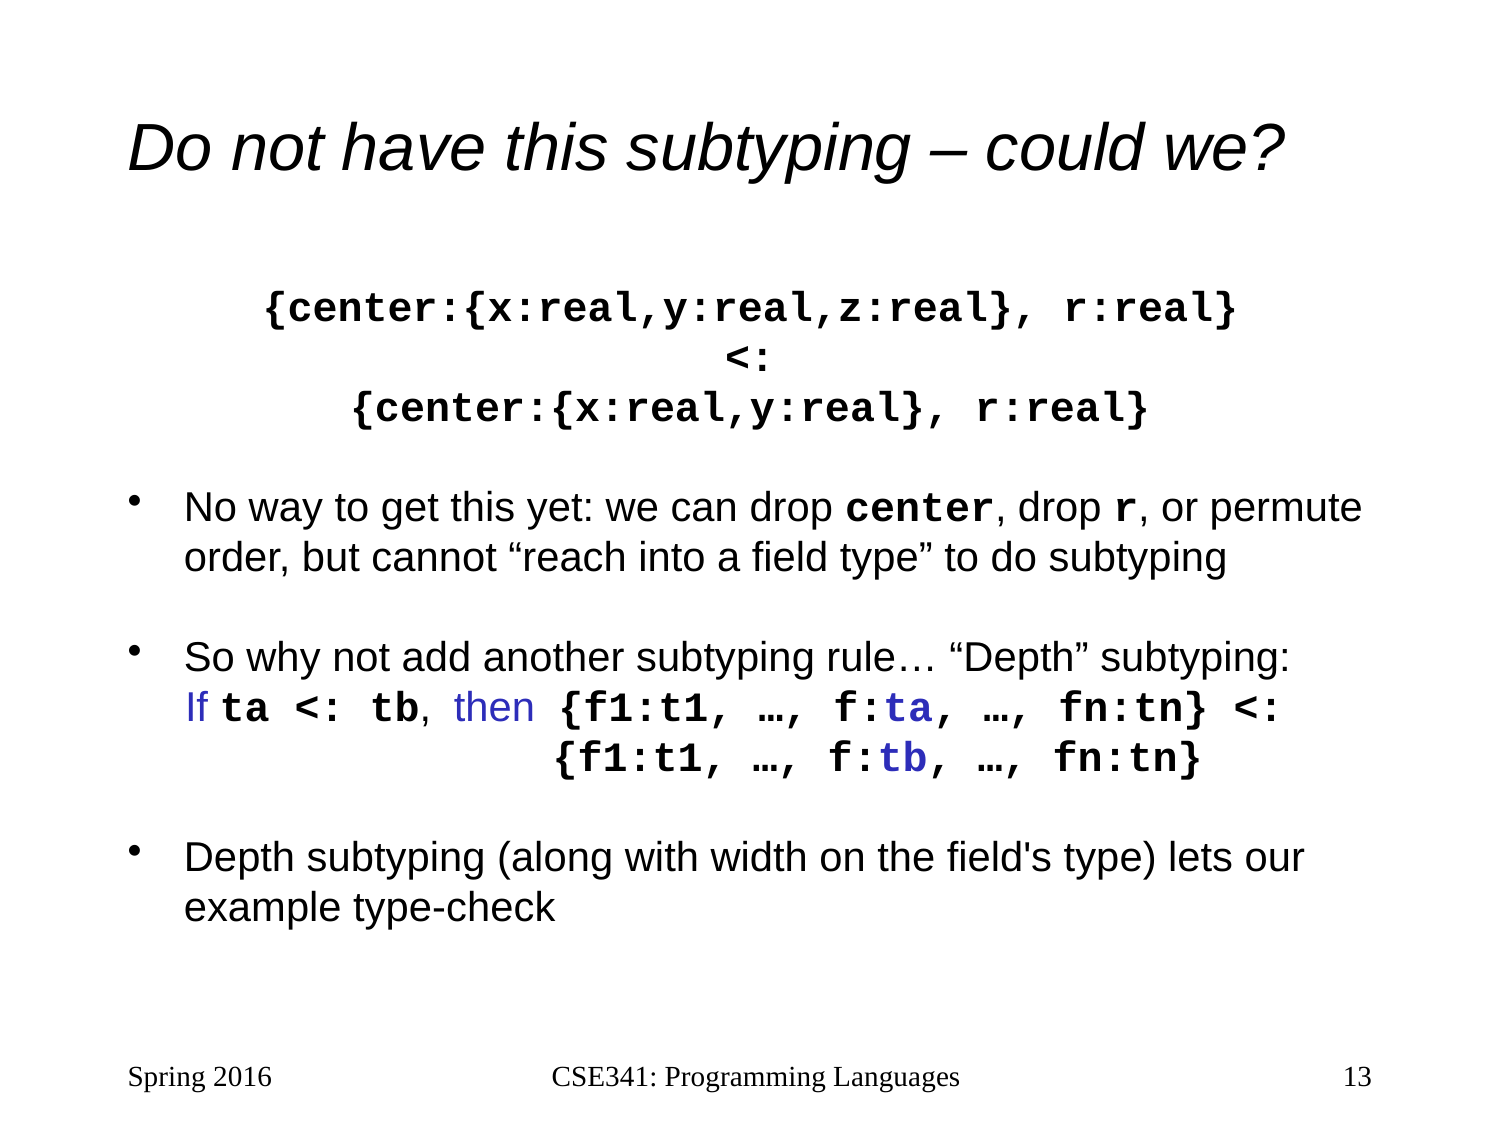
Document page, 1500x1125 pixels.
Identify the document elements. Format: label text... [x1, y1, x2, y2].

slide_number Spring 2016 [112, 1049, 426, 1125]
footer CSE341: Programming Languages [474, 1049, 1038, 1125]
title Do not have this subtyping – could we? [112, 49, 1388, 238]
slide_number 13 [1074, 1049, 1388, 1125]
list {center:{x:real,y:real,z:real}, r:real} <: {center:{x:real,y:real}, r:real} No way to get this yet: we can drop center, drop r, or permute order, but cannot “reach into a field type” to do subtyping So why not add another subtyping rule… “Depth” subtyping: If ta <: tb, then {f1:t1, …, f:ta, …, fn:tn} <: {f1:t1, …, f:tb, …, fn:tn} Depth subtyping (along with width on the field's type) lets our example type-check [112, 262, 1388, 1001]
